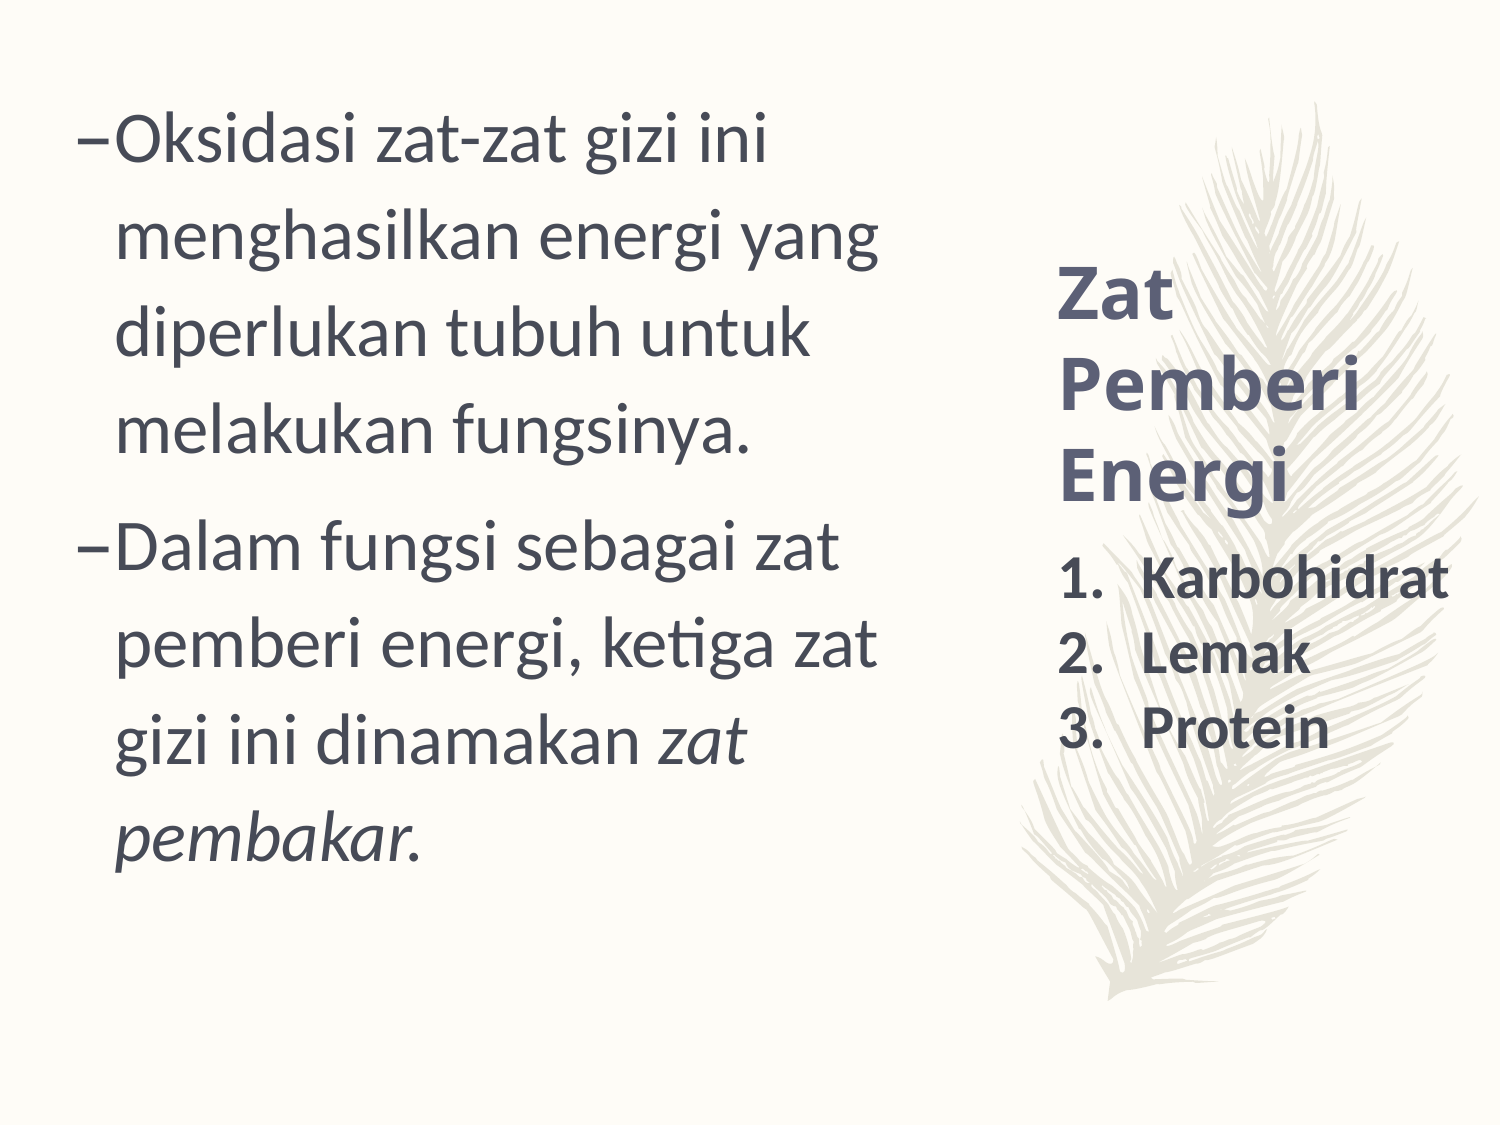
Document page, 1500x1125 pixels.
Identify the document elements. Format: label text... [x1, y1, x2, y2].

title Zat Pemberi Energi [1042, 246, 1440, 524]
list Oksidasi zat-zat gizi ini menghasilkan energi yang diperlukan tubuh untuk melakukan fungsinya. Dalam fungsi sebagai zat pemberi energi, ketiga zat gizi ini dinamakan zat pembakar. [60, 72, 995, 1000]
list Karbohidrat Lemak Protein [1042, 528, 1500, 1000]
